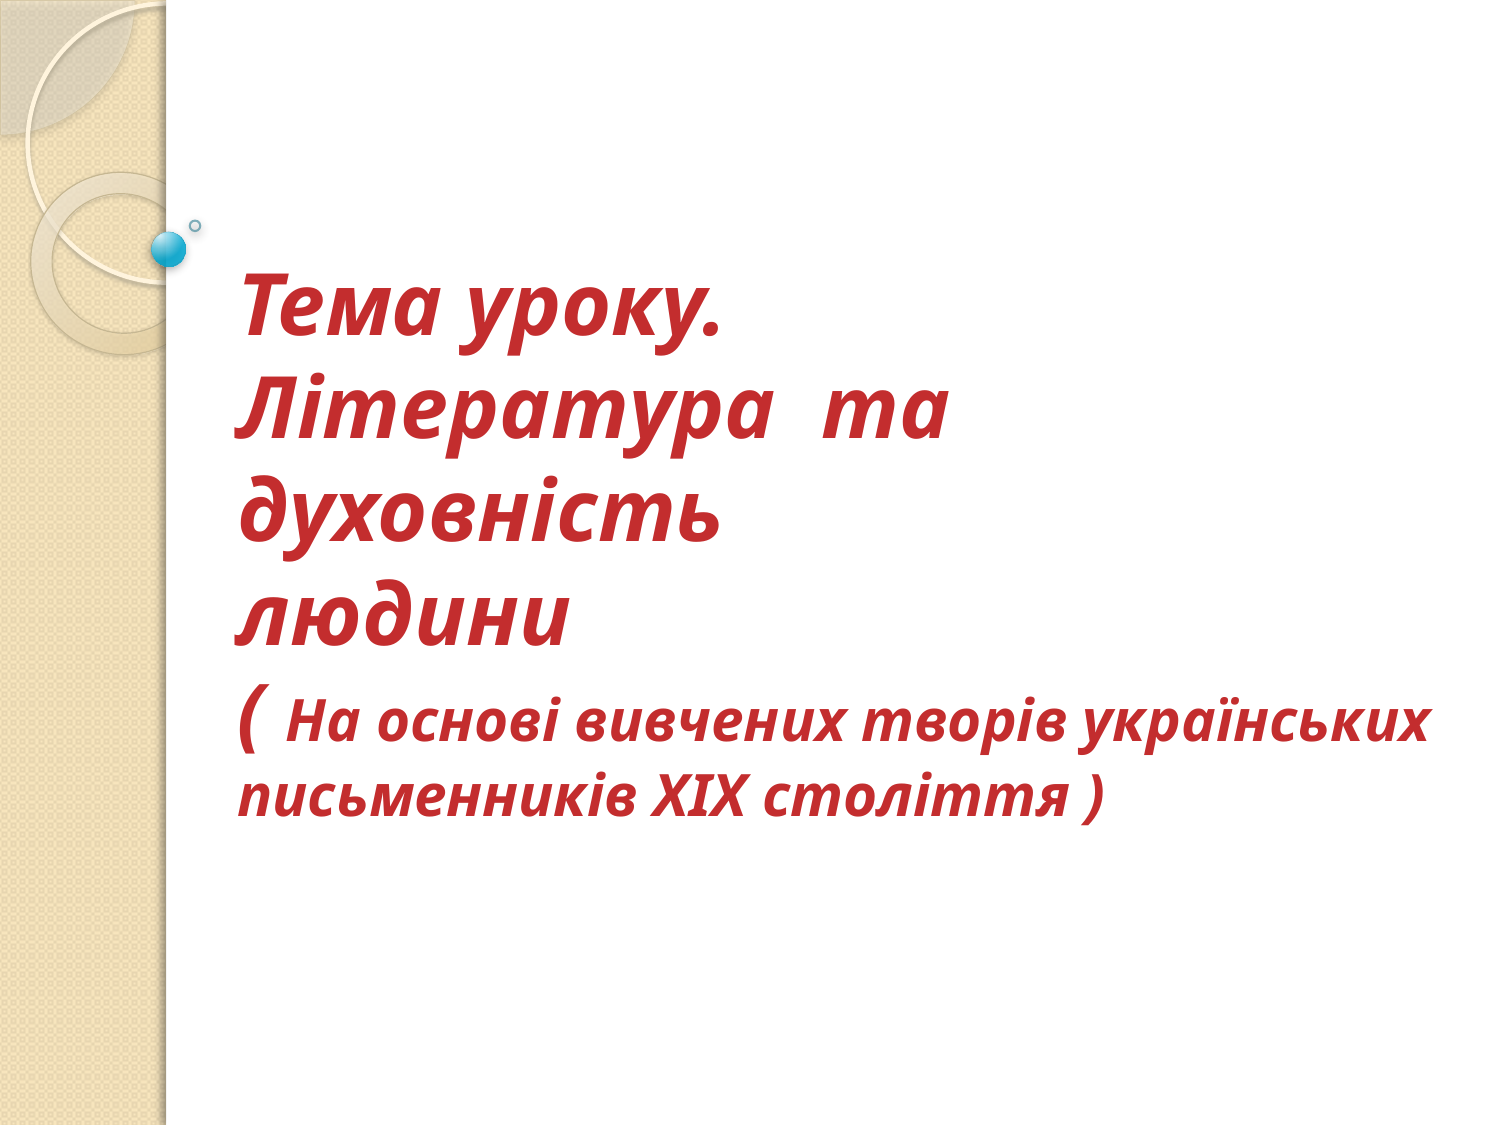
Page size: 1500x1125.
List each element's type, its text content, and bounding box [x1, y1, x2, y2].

title Тема уроку. Література та духовність людини ( На основі вивчених творів українських письменників ХІХ століття ) [222, 164, 1454, 922]
